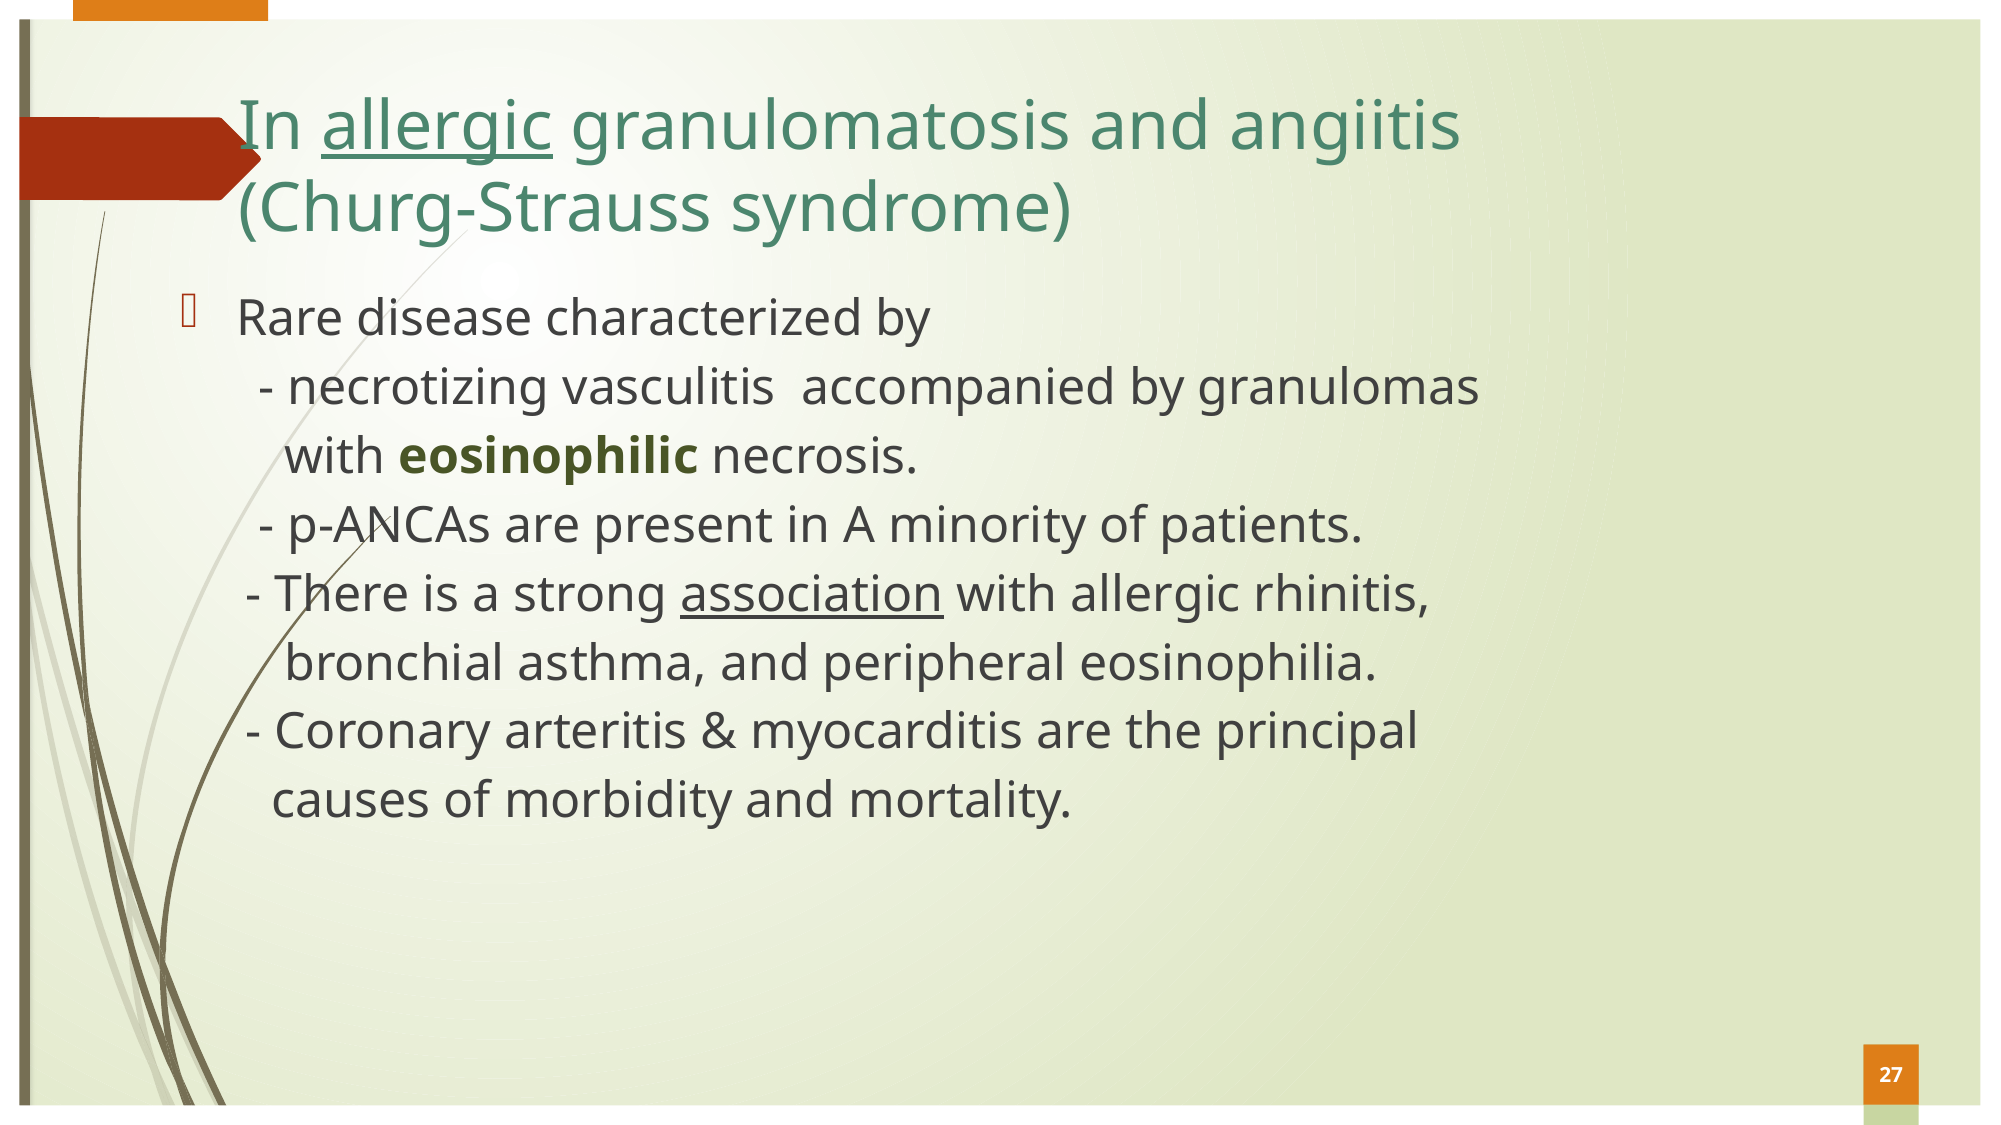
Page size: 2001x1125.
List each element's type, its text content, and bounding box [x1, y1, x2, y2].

list Rare disease characterized by - necrotizing vasculitis accompanied by granulomas with eosinophilic necrosis. - p-ANCAs are present in A minority of patients. - There is a strong association with allergic rhinitis, bronchial asthma, and peripheral eosinophilia. - Coronary arteritis & myocarditis are the principal causes of morbidity and mortality. [165, 209, 1731, 992]
title In allergic granulomatosis and angiitis (Churg-Strauss syndrome) [223, 73, 1642, 209]
